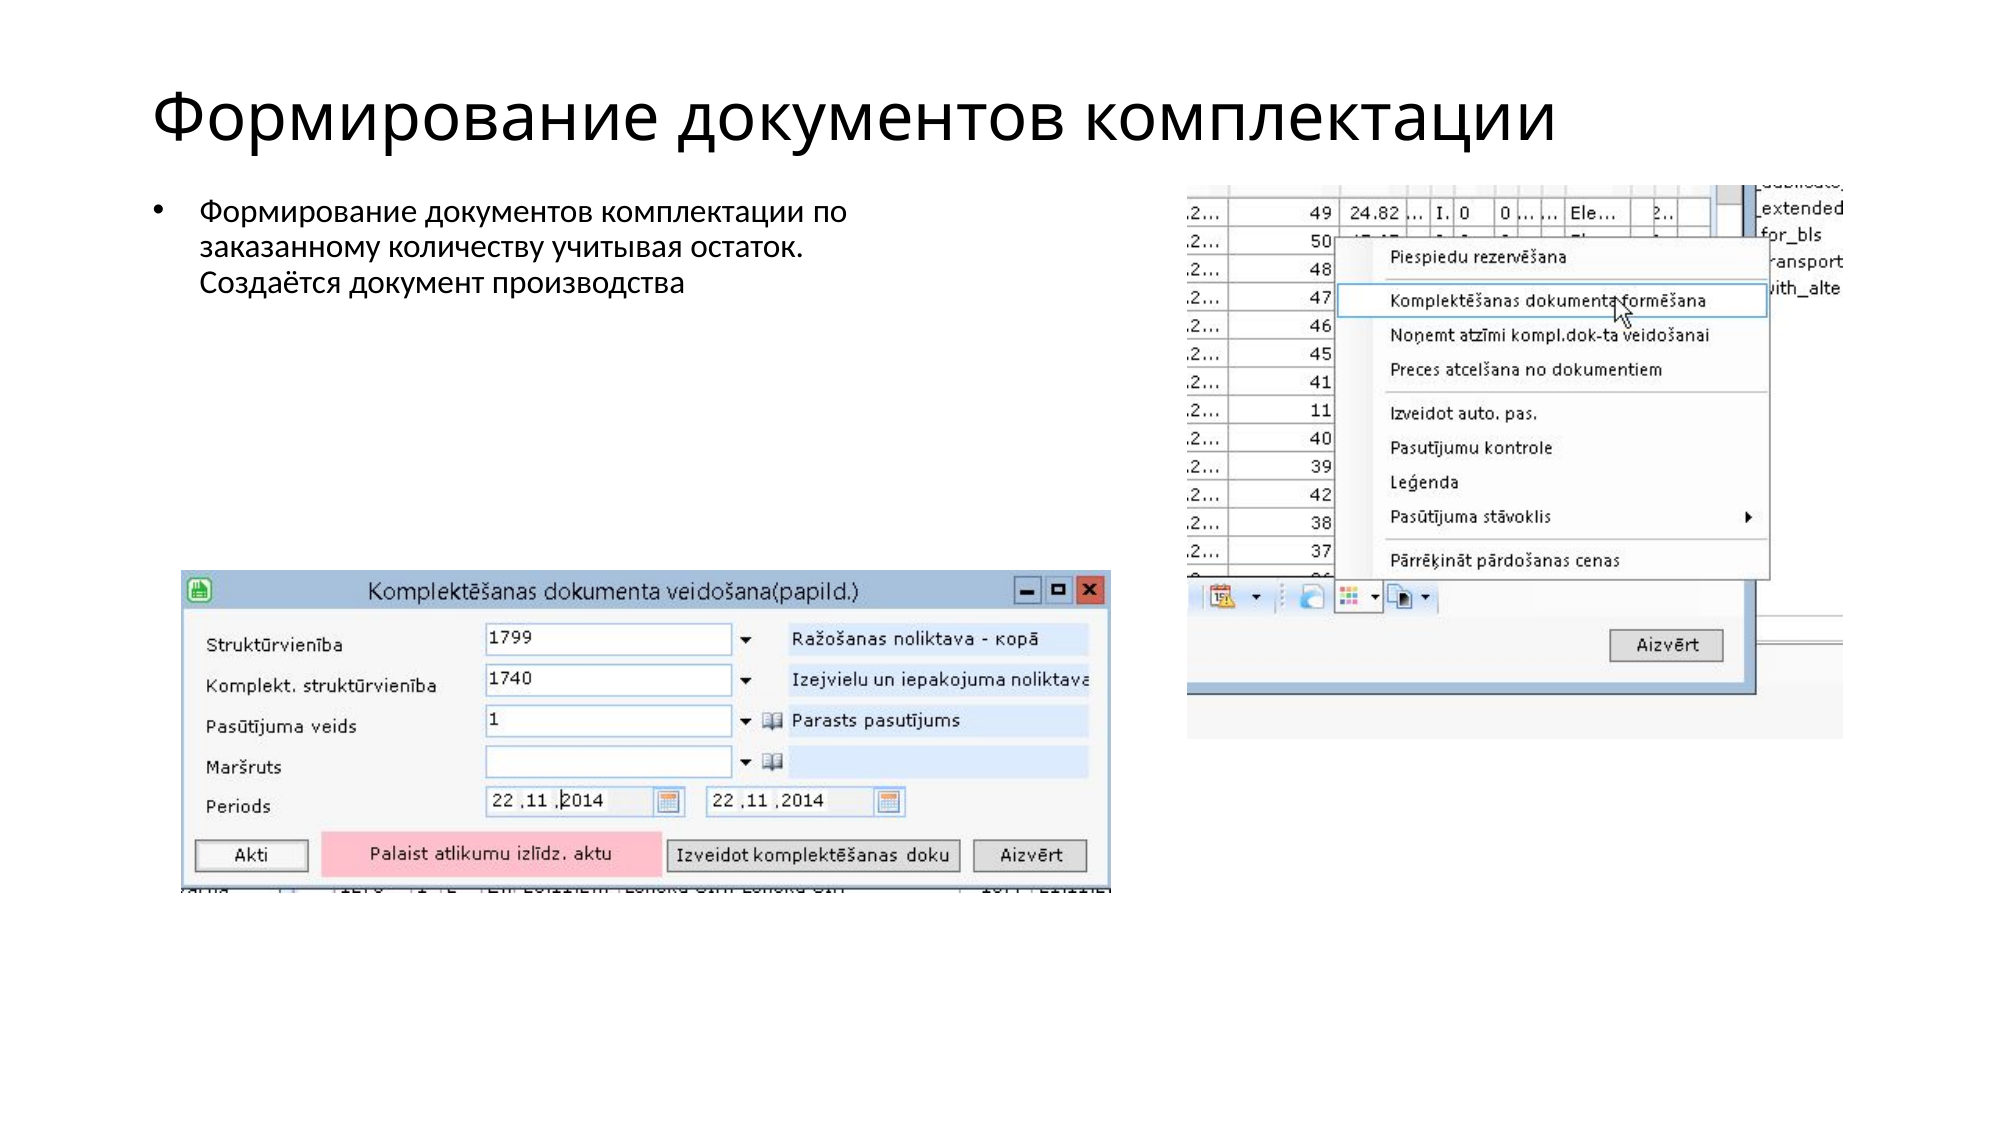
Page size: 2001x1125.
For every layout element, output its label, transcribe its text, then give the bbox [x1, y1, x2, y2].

list Формирование документов комплектации по заказанному количеству учитывая остаток. Создаётся документ производства [137, 185, 947, 963]
picture [1187, 185, 1843, 739]
picture [181, 570, 1111, 893]
title Формирование документов комплектации [137, 75, 1868, 338]
